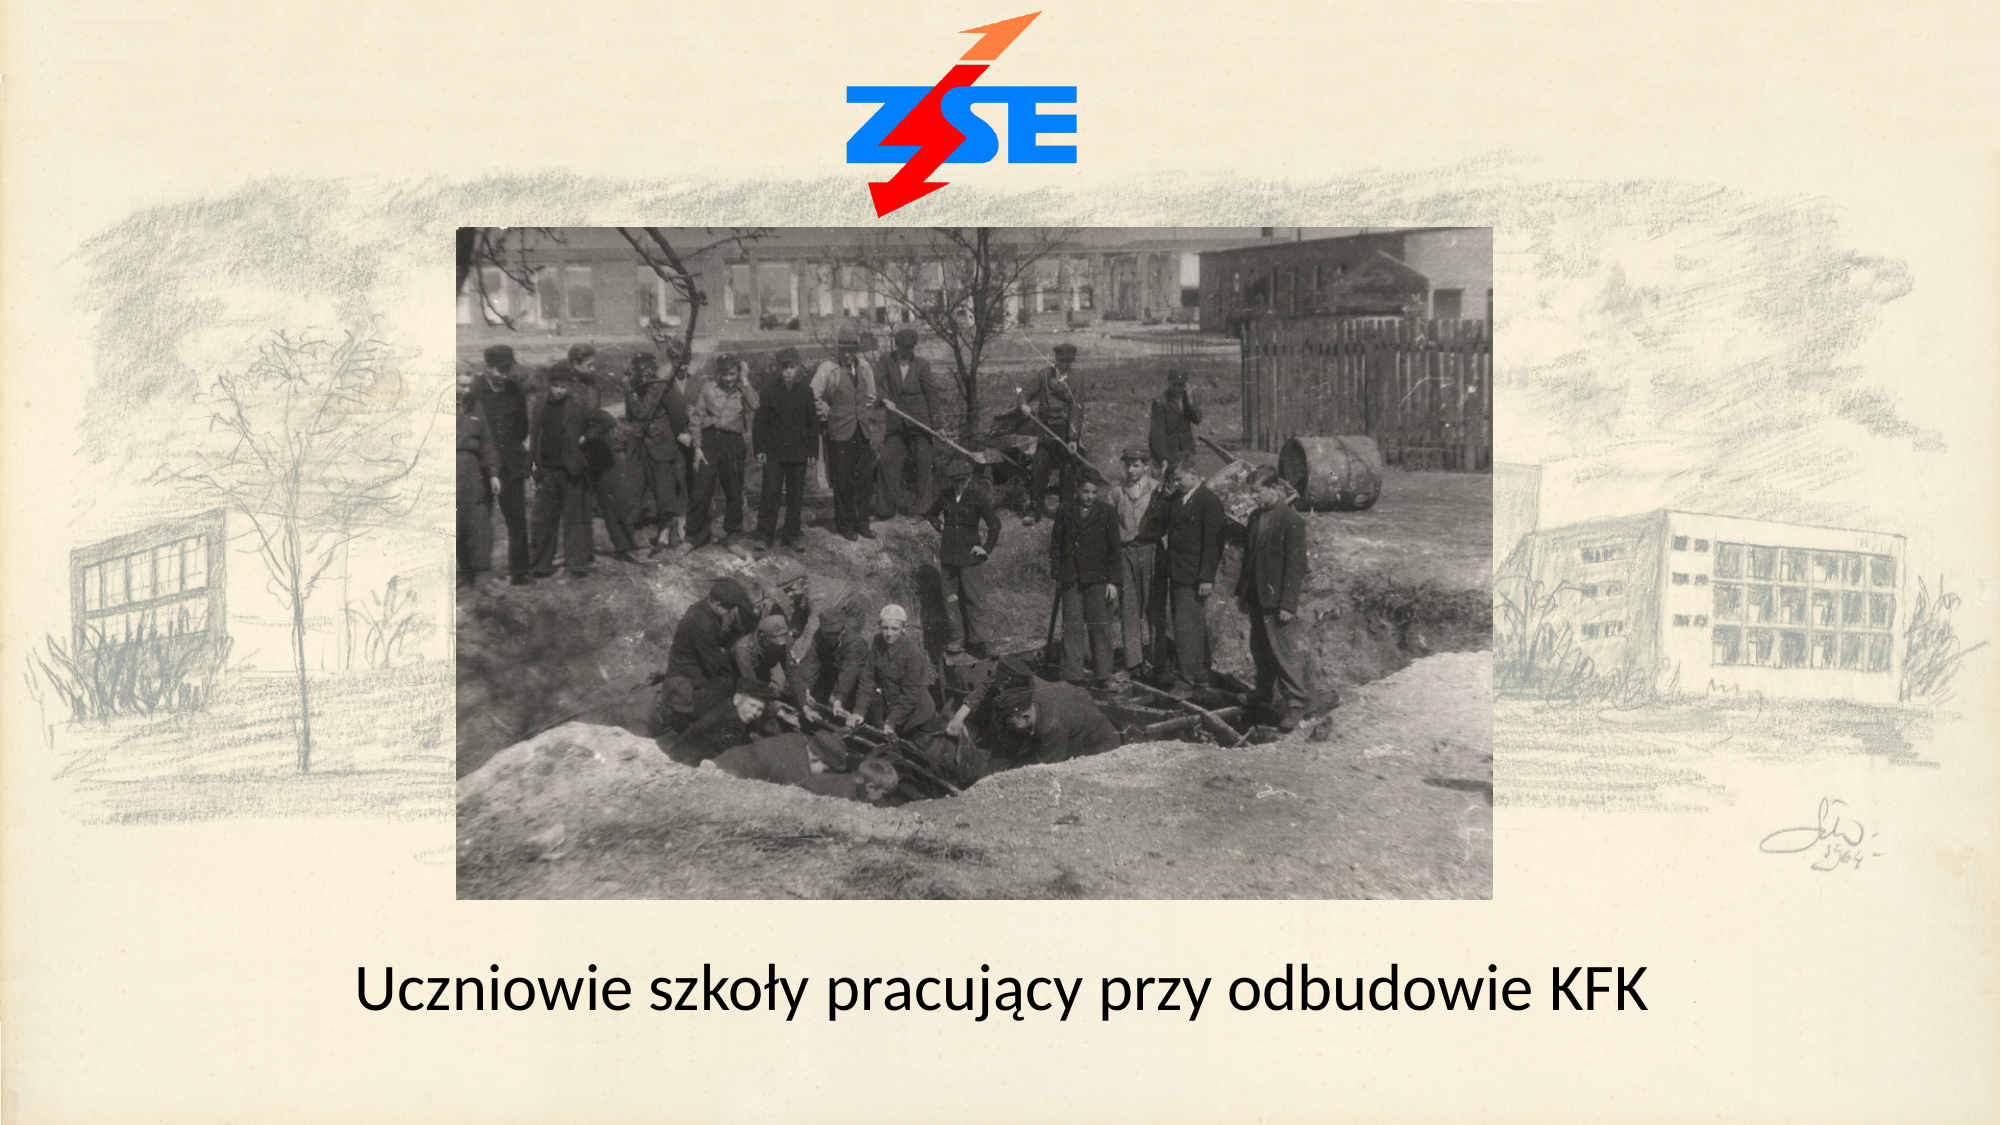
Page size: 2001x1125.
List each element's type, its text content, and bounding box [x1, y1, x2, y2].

title Uczniowie szkoły pracujący przy odbudowie KFK [140, 946, 1866, 1032]
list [456, 227, 1493, 900]
picture [836, 0, 1087, 229]
